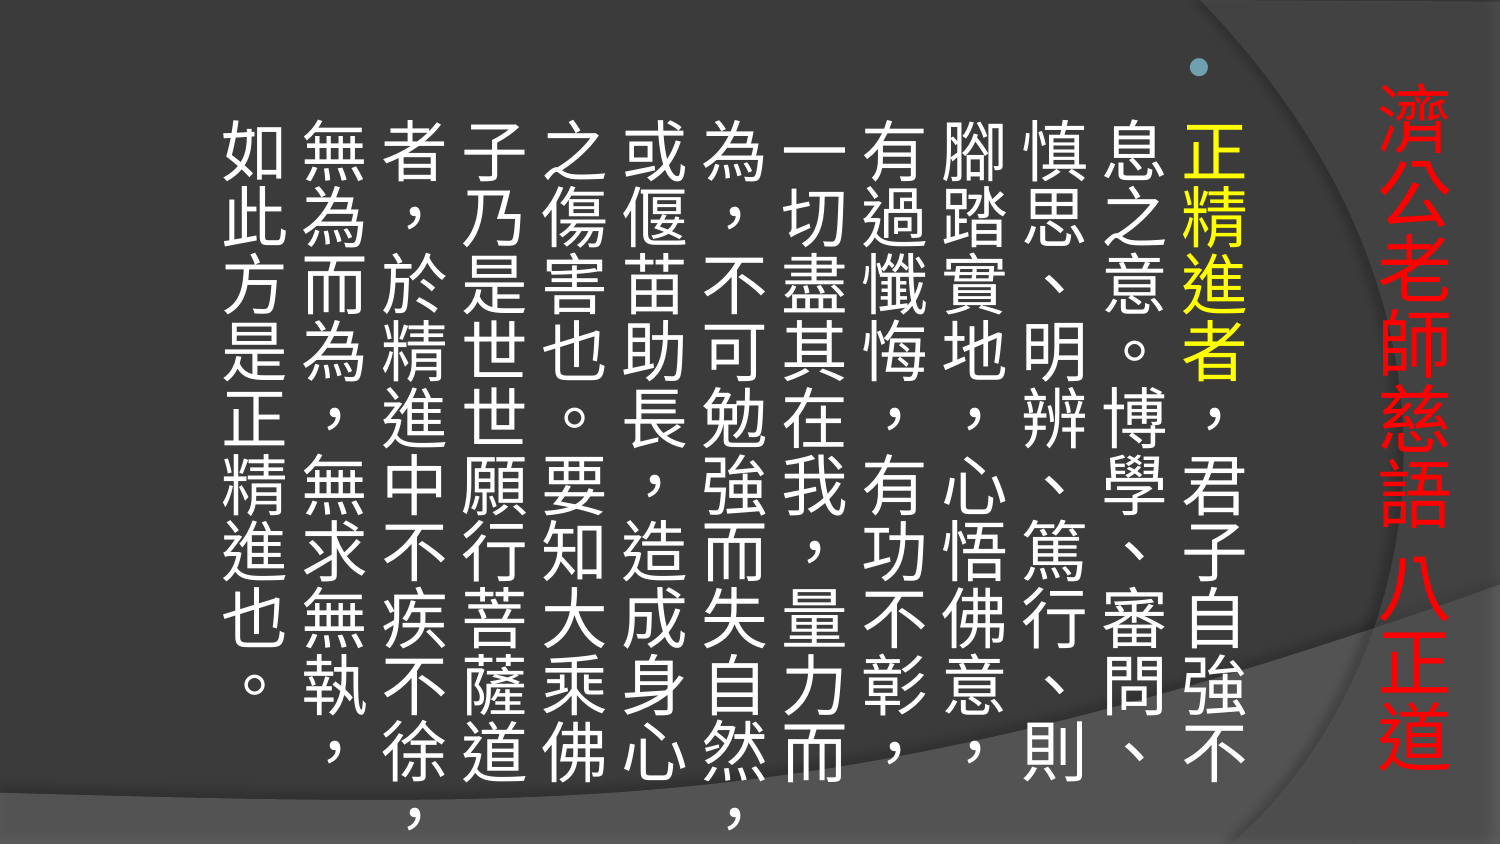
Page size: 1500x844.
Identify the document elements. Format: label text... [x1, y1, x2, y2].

list 正精進者，君子自強不息之意。博學、審問、慎思、明辨、篤行、則腳踏實地，心悟佛意，有過懺悔，有功不彰，一切盡其在我，量力而為，不可勉強而失自然，或偃苗助長，造成身心之傷害也。要知大乘佛子乃是世世願行菩薩道者，於精進中不疾不徐，無為而為，無求無執，如此方是正精進也。 [29, 33, 1329, 812]
title 濟公老師慈語 八正道 [1352, 43, 1473, 812]
